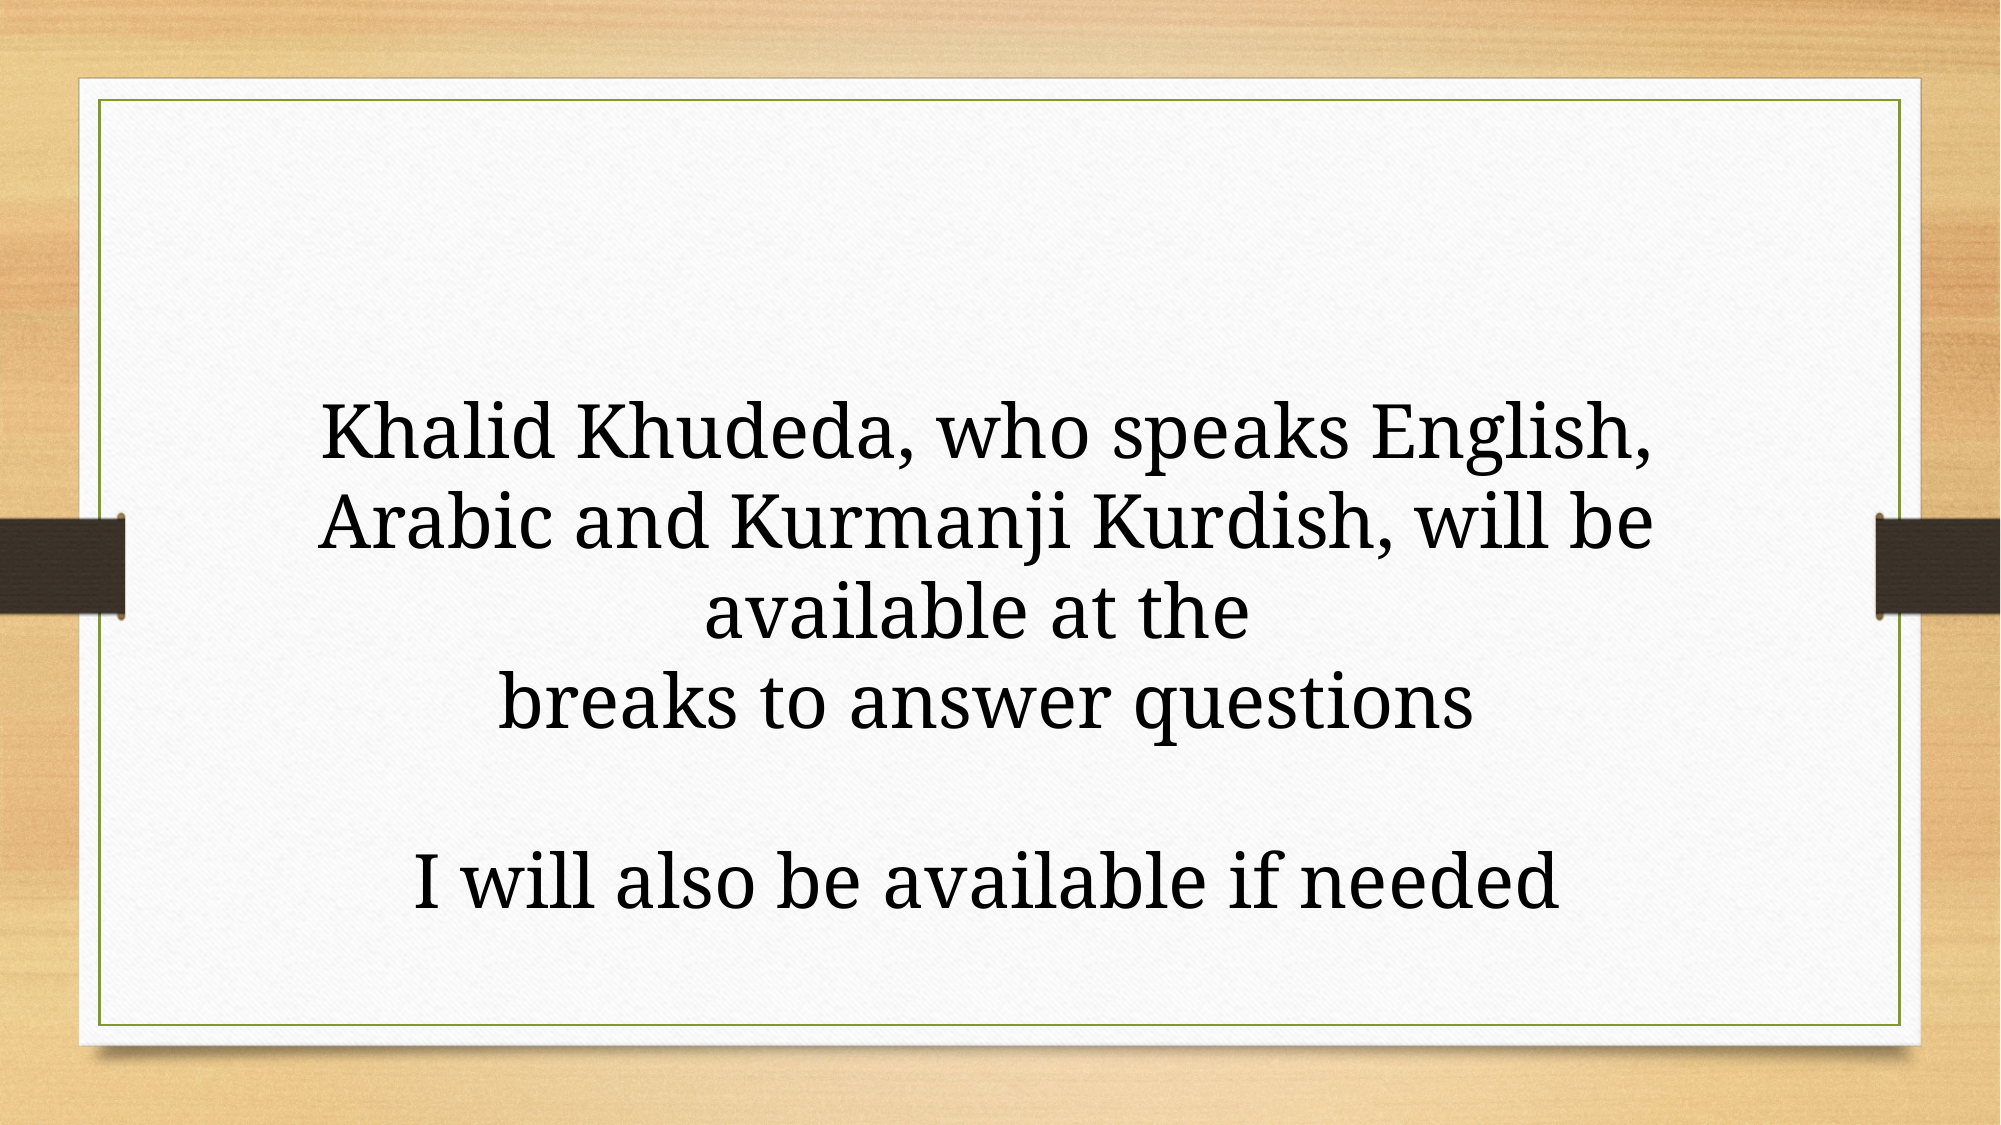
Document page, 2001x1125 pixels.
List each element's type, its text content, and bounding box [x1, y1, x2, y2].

picture [0, 0, 2001, 1125]
text_box Khalid Khudeda, who speaks English, Arabic and Kurmanji Kurdish, will be available at the breaks to answer questions I will also be available if needed [194, 376, 1781, 931]
